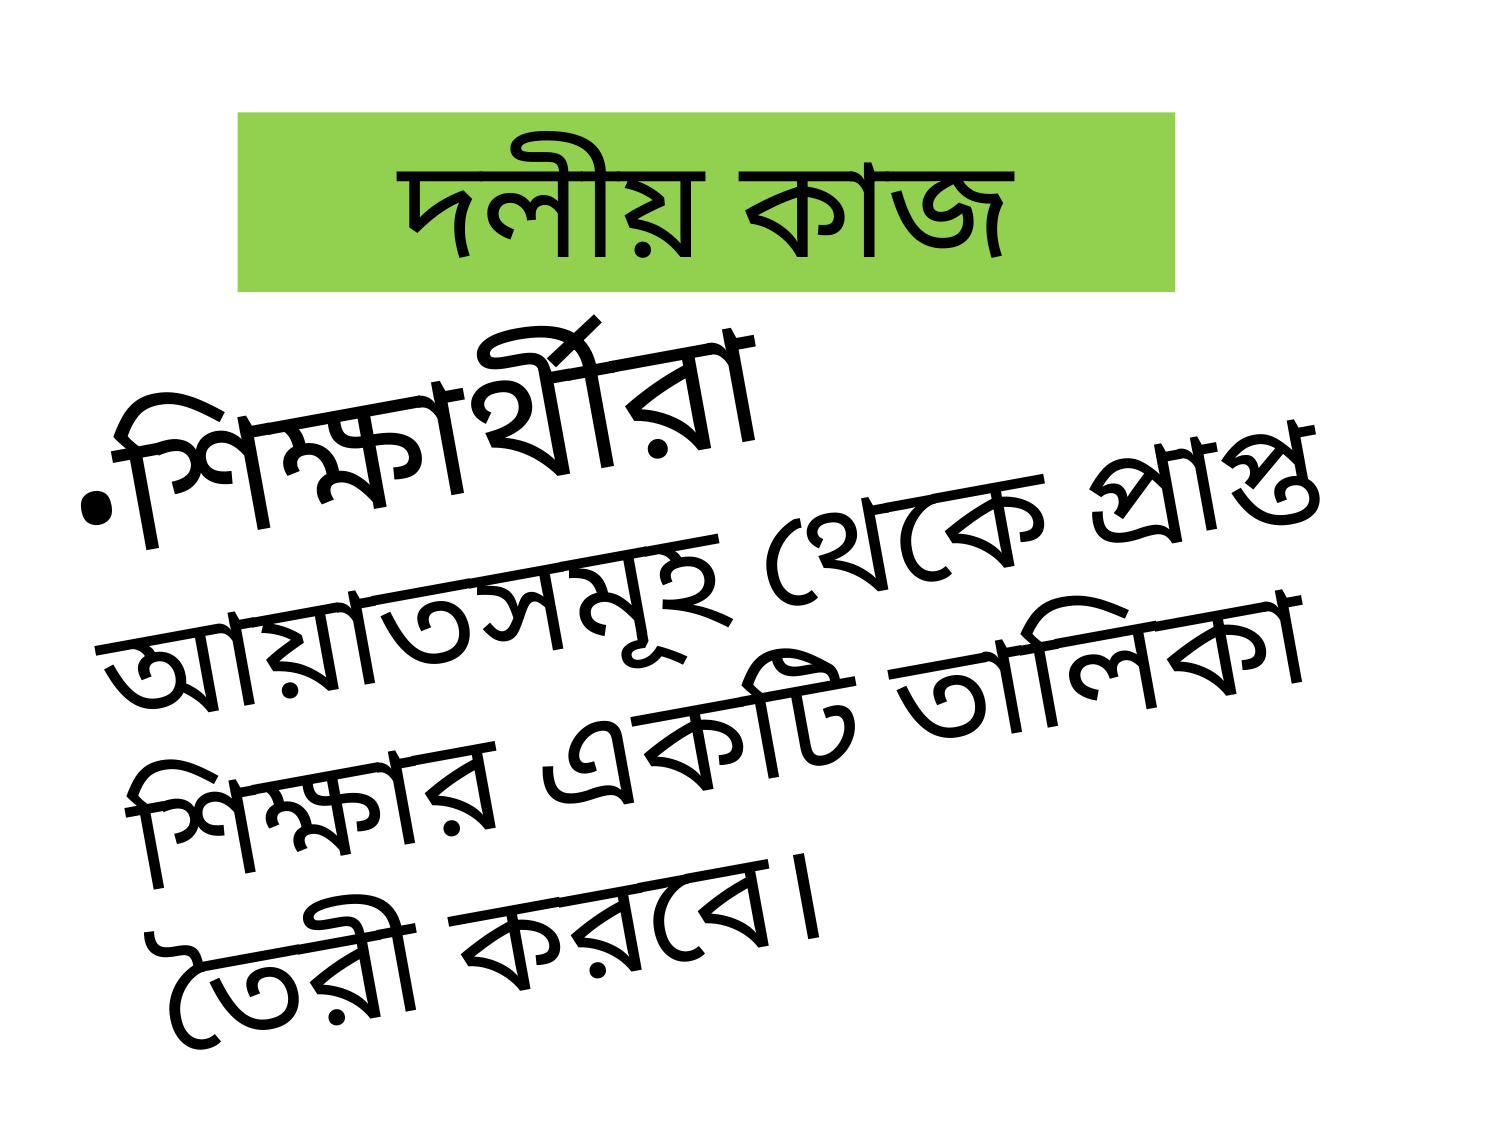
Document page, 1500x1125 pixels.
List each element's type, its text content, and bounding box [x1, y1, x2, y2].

text_box •শিক্ষার্থীরা আয়াতসমূহ থেকে প্রাপ্ত শিক্ষার একটি তালিকা তৈরী করবে। [35, 150, 1497, 1093]
text_box দলীয় কাজ [237, 112, 1175, 293]
